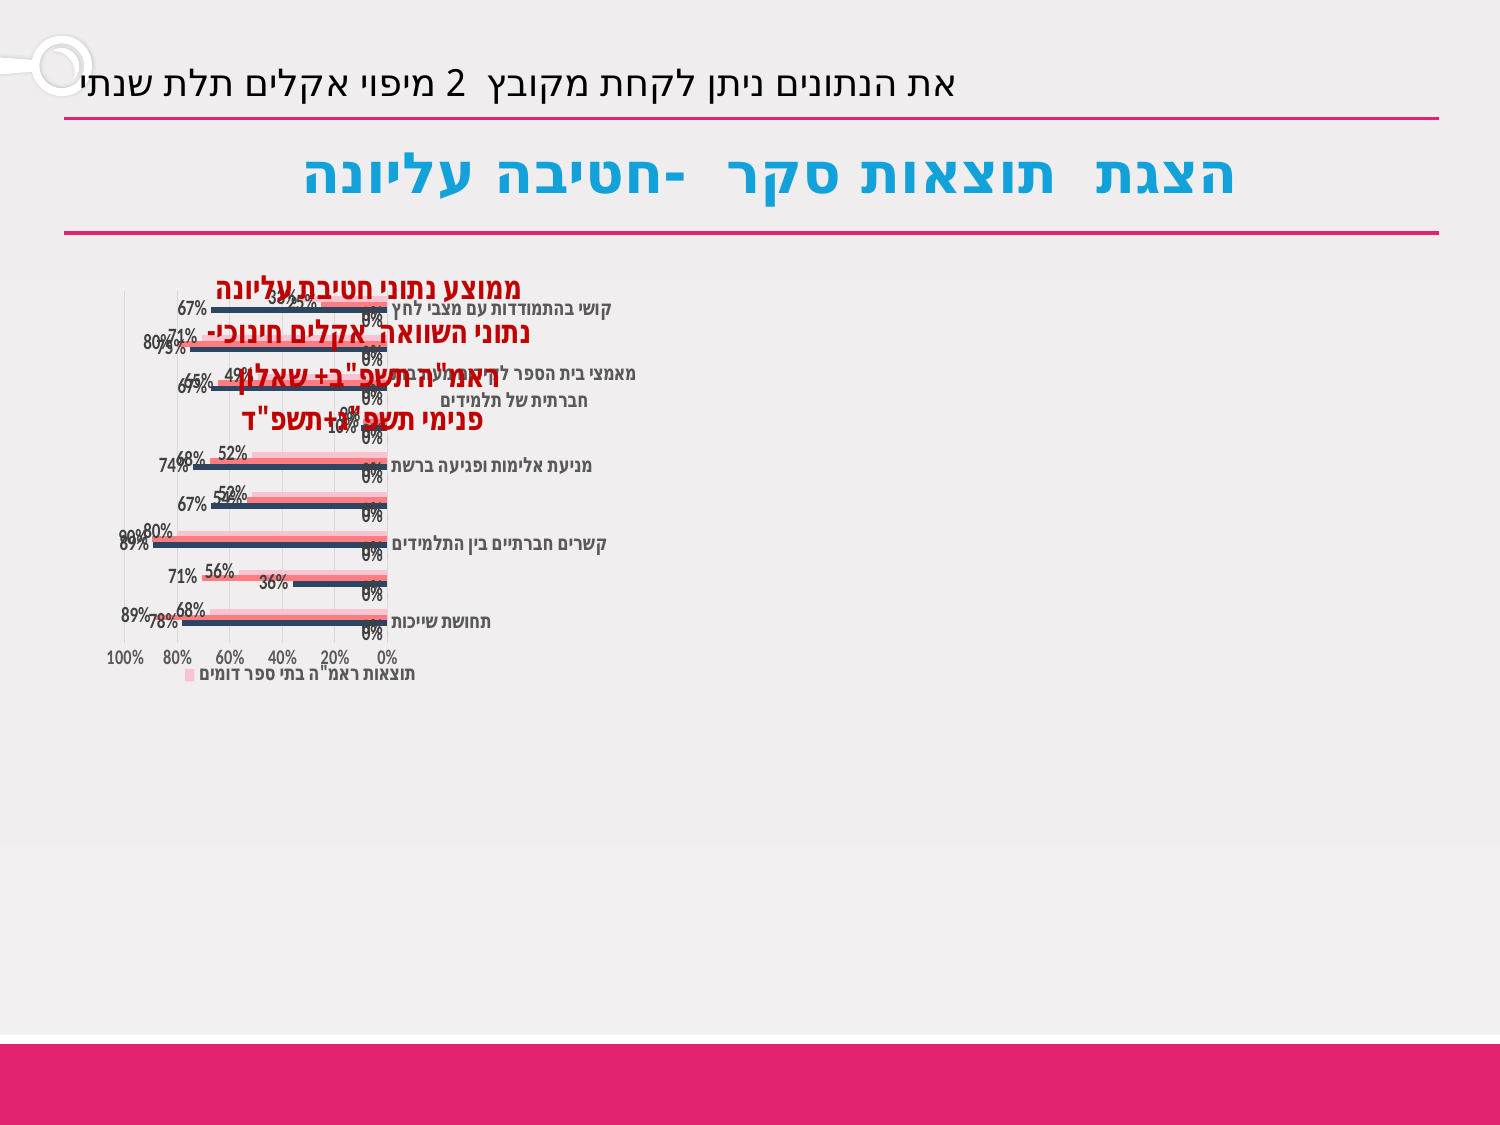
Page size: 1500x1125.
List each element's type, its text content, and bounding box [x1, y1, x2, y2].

chart [106, 252, 646, 703]
text_box [0, 1043, 1500, 1125]
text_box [64, 118, 1439, 234]
text_box את הנתונים ניתן לקחת מקובץ 2 מיפוי אקלים תלת שנתי [64, 51, 1063, 112]
